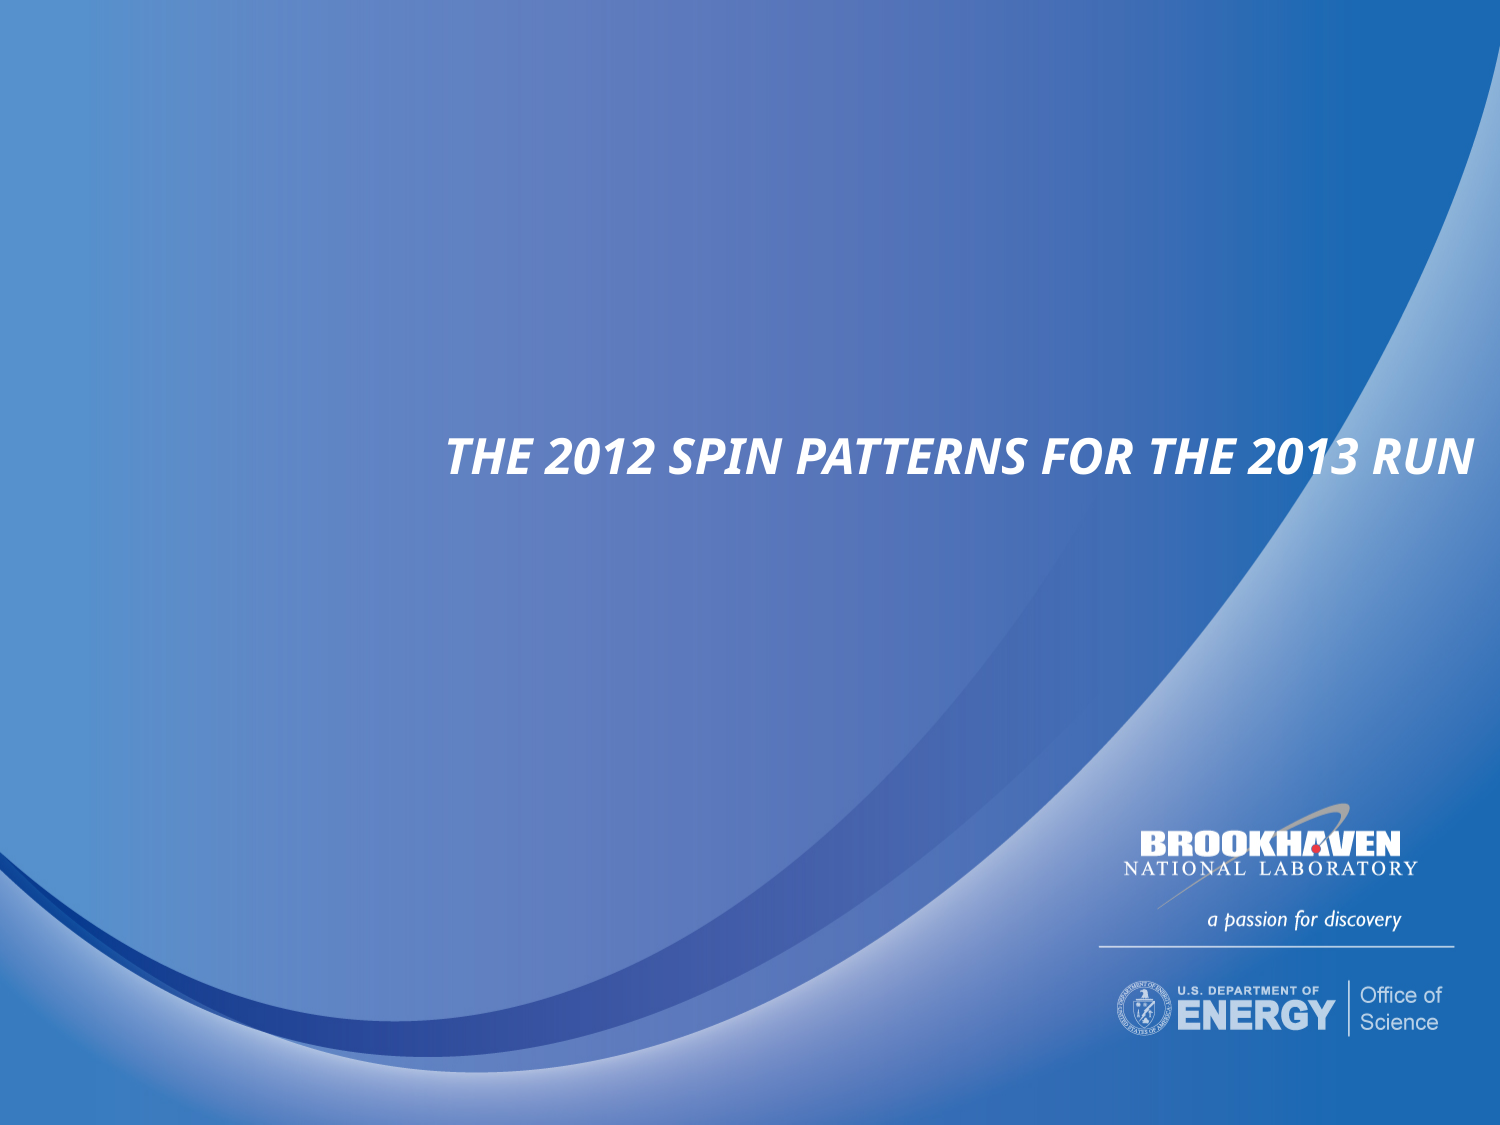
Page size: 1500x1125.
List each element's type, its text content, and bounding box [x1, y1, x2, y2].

title the 2012 spin Patterns for the 2013 RUN [62, 74, 1490, 492]
picture [0, 0, 1500, 1125]
